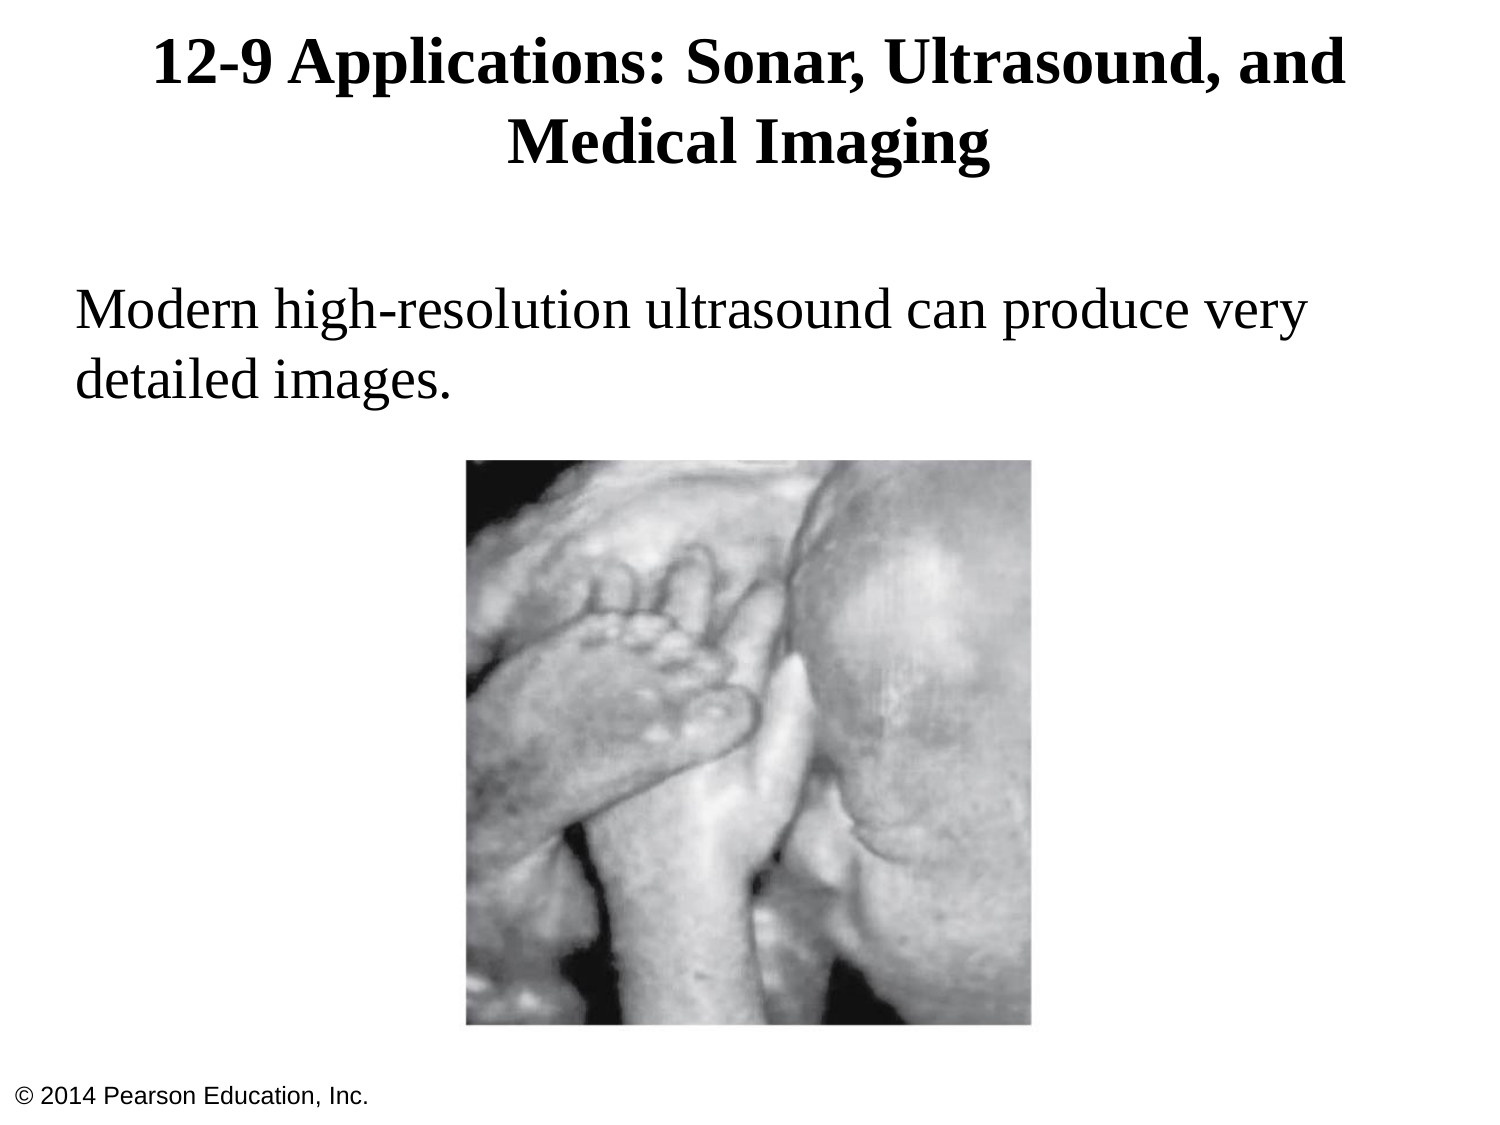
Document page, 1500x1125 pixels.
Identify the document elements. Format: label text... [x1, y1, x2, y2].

list Modern high-resolution ultrasound can produce very detailed images. [75, 262, 1428, 1005]
slide_number © 2014 Pearson Education, Inc. [0, 1065, 401, 1125]
picture [459, 451, 1040, 1034]
title 12-9 Applications: Sonar, Ultrasound, and Medical Imaging [75, 2, 1425, 191]
